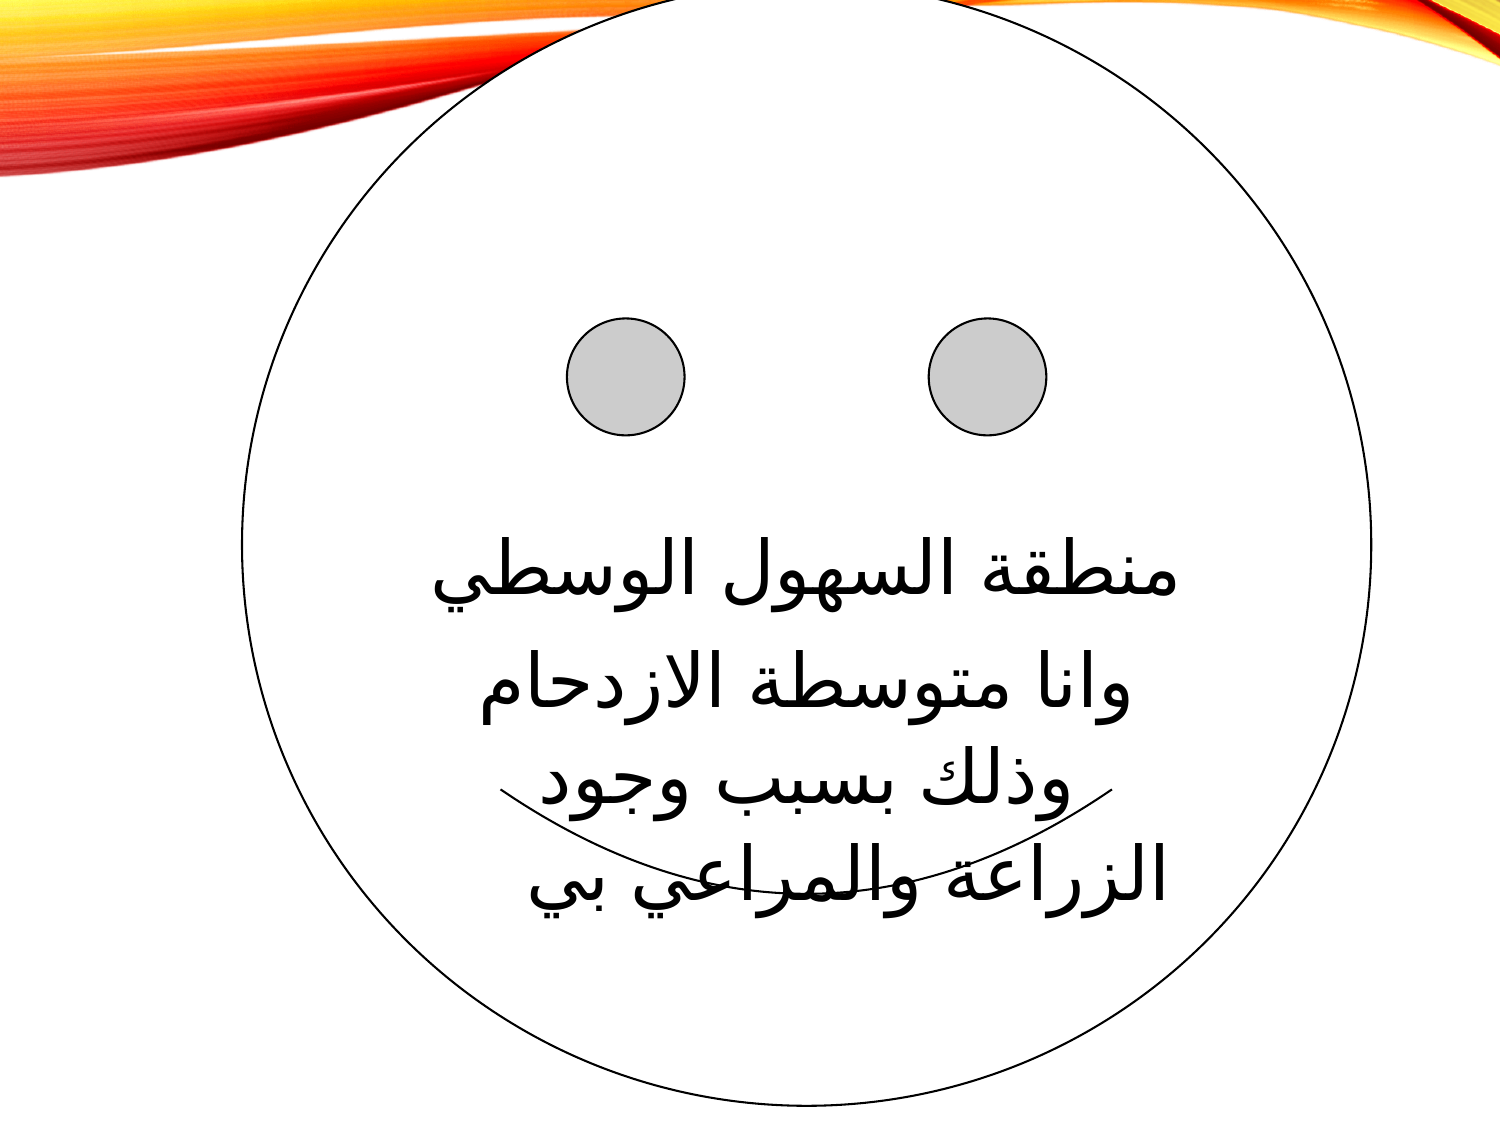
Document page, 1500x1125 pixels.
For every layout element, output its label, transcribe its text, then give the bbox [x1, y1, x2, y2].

picture [0, 0, 667, 178]
text_box منطقة السهول الوسطي وانا متوسطة الازدحام وذلك بسبب وجود الزراعة والمراعي بي [242, 0, 1372, 1106]
picture [946, 0, 1500, 178]
